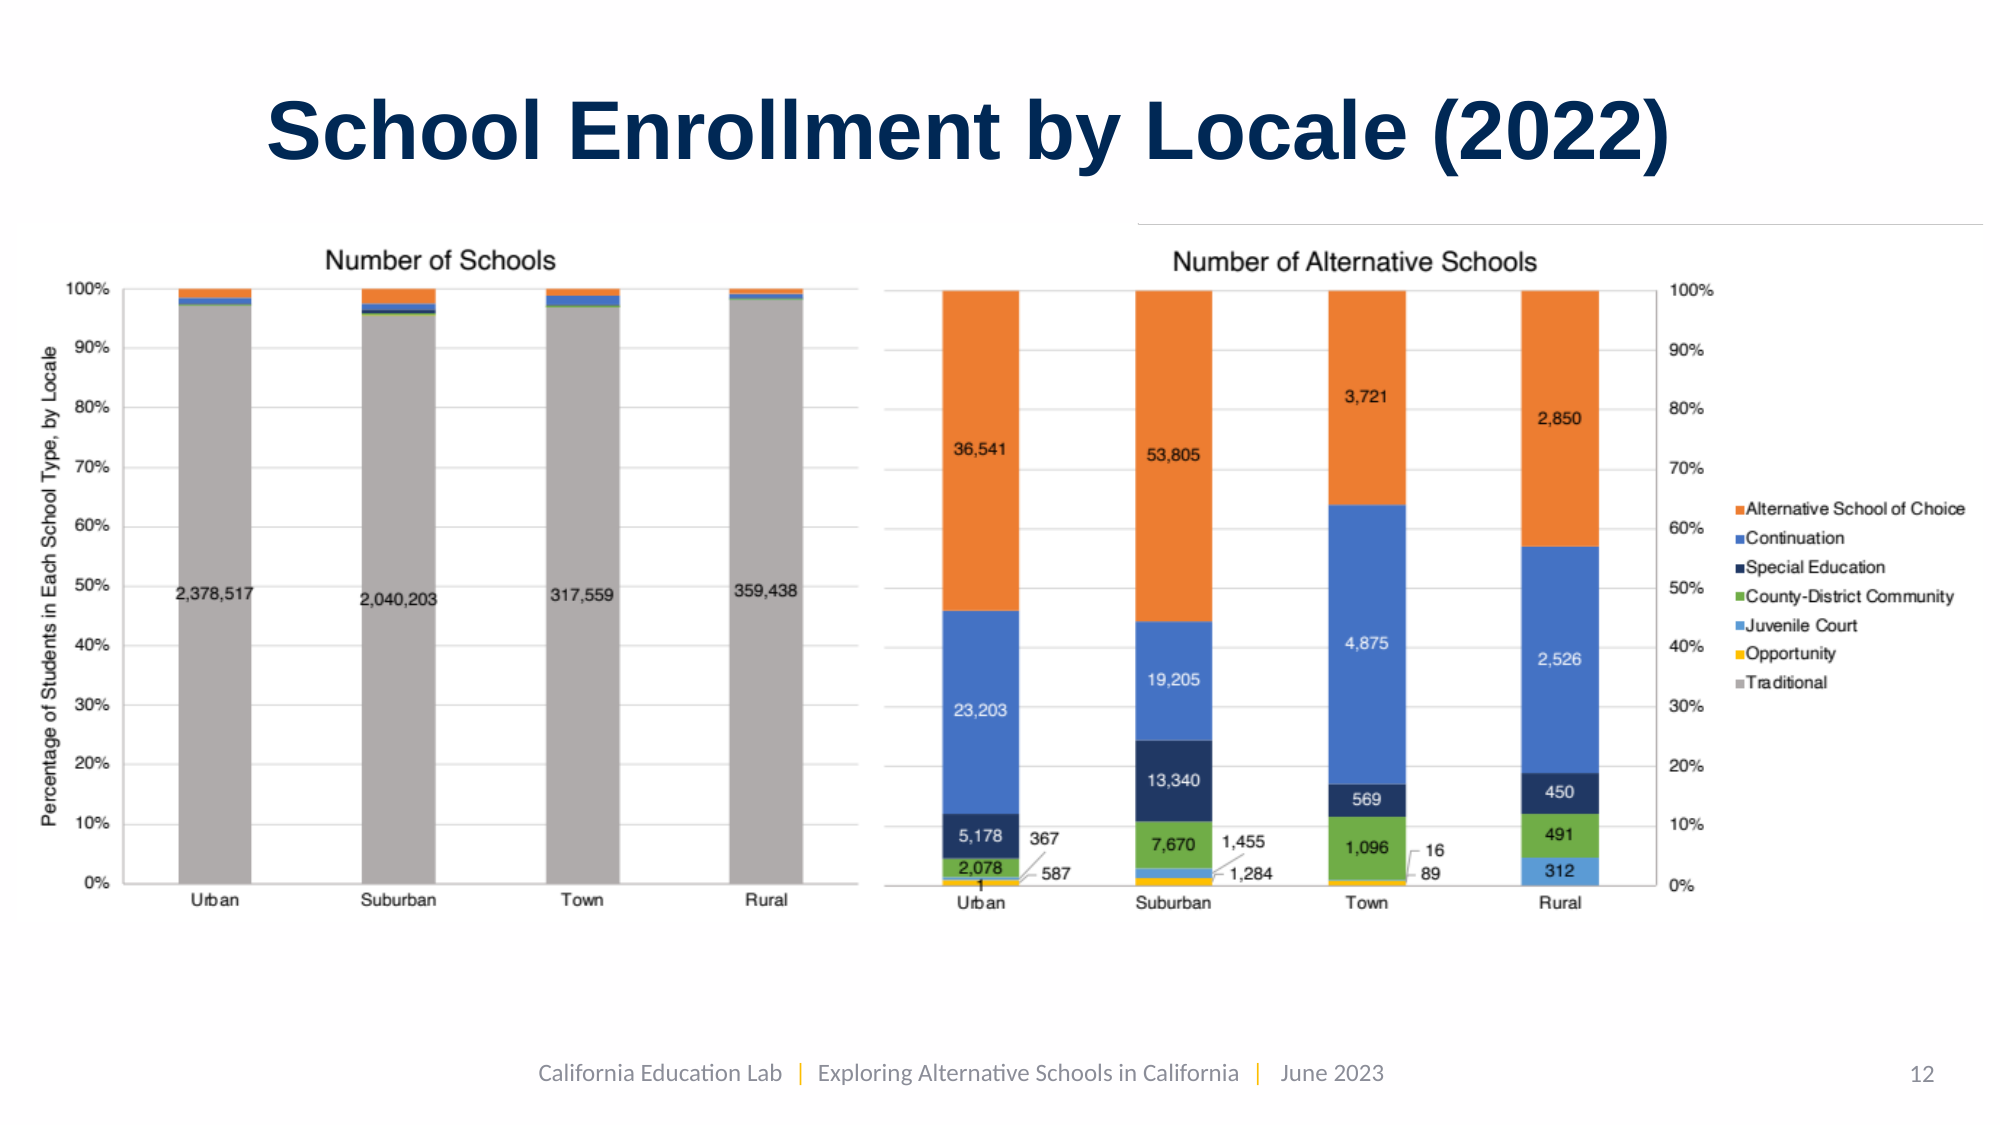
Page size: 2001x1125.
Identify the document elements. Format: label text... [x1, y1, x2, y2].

text_box School Enrollment by Locale (2022) [69, 53, 1870, 211]
slide_number 12 [1499, 1042, 1950, 1103]
picture [16, 223, 1983, 922]
footer California Education Lab | Exploring Alternative Schools in California | June 2023 [523, 1041, 1417, 1102]
